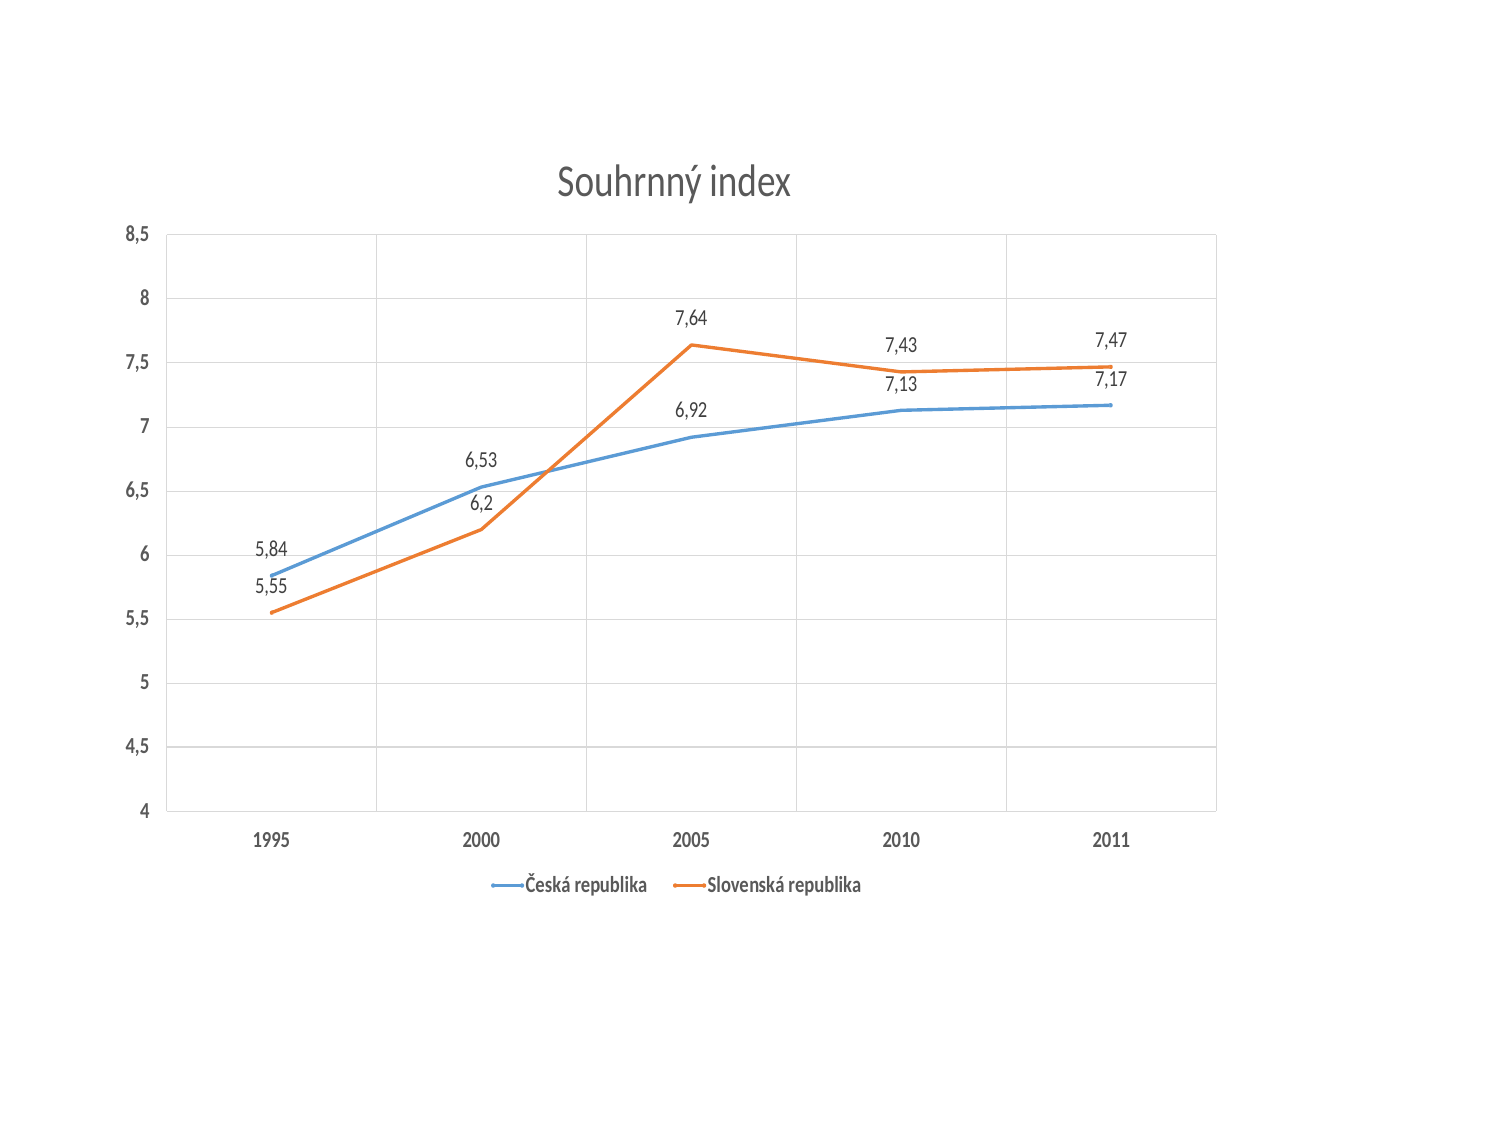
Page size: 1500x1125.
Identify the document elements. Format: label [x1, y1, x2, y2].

text_box [0, 54, 1465, 1083]
